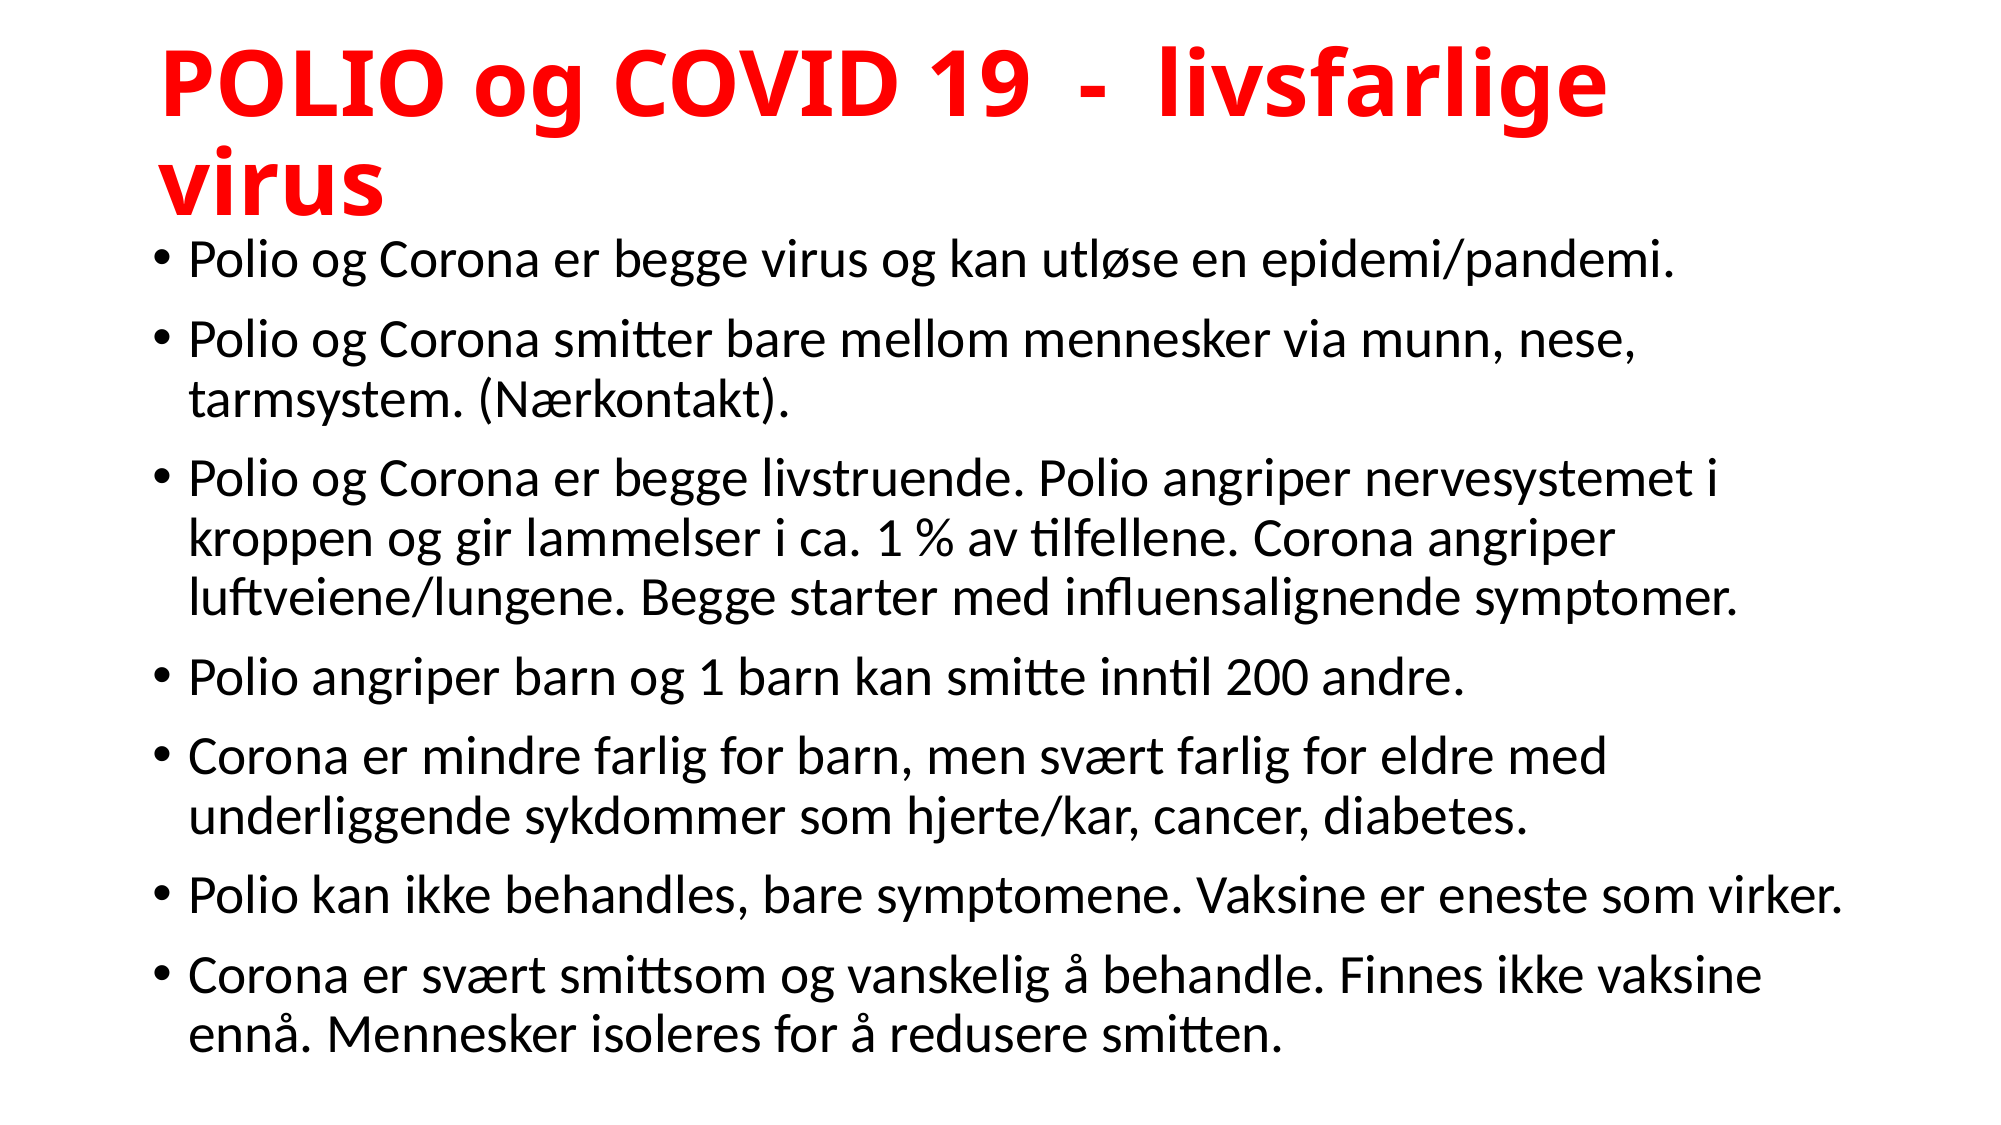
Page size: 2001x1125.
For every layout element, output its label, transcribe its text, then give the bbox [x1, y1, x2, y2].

list Polio og Corona er begge virus og kan utløse en epidemi/pandemi. Polio og Corona smitter bare mellom mennesker via munn, nese, tarmsystem. (Nærkontakt). Polio og Corona er begge livstruende. Polio angriper nervesystemet i kroppen og gir lammelser i ca. 1 % av tilfellene. Corona angriper luftveiene/lungene. Begge starter med influensalignende symptomer. Polio angriper barn og 1 barn kan smitte inntil 200 andre. Corona er mindre farlig for barn, men svært farlig for eldre med underliggende sykdommer som hjerte/kar, cancer, diabetes. Polio kan ikke behandles, bare symptomene. Vaksine er eneste som virker. Corona er svært smittsom og vanskelig å behandle. Finnes ikke vaksine ennå. Mennesker isoleres for å redusere smitten. [137, 222, 1863, 1094]
title POLIO og COVID 19 - livsfarlige virus [143, 50, 1869, 223]
